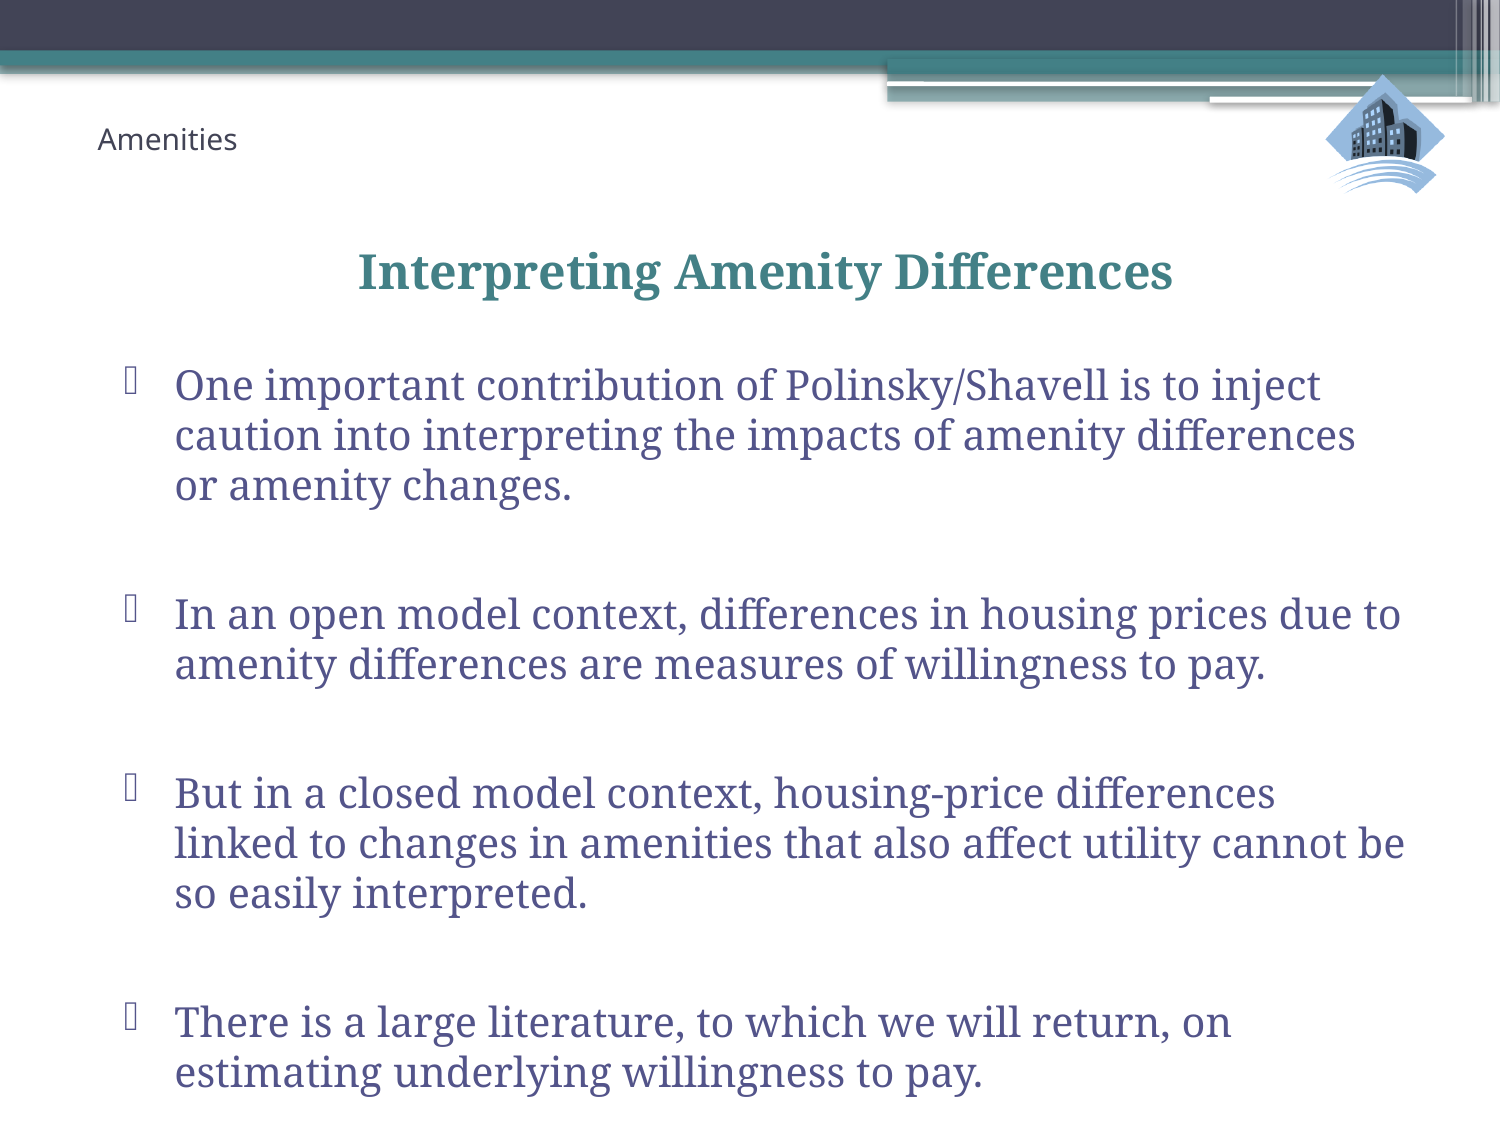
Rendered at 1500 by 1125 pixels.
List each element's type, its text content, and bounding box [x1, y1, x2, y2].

list Interpreting Amenity Differences One important contribution of Polinsky/Shavell is to inject caution into interpreting the impacts of amenity differences or amenity changes. In an open model context, differences in housing prices due to amenity differences are measures of willingness to pay. But in a closed model context, housing-price differences linked to changes in amenities that also affect utility cannot be so easily interpreted. There is a large literature, to which we will return, on estimating underlying willingness to pay. [75, 233, 1425, 1113]
title Amenities [75, 112, 1319, 200]
picture [1324, 74, 1445, 194]
